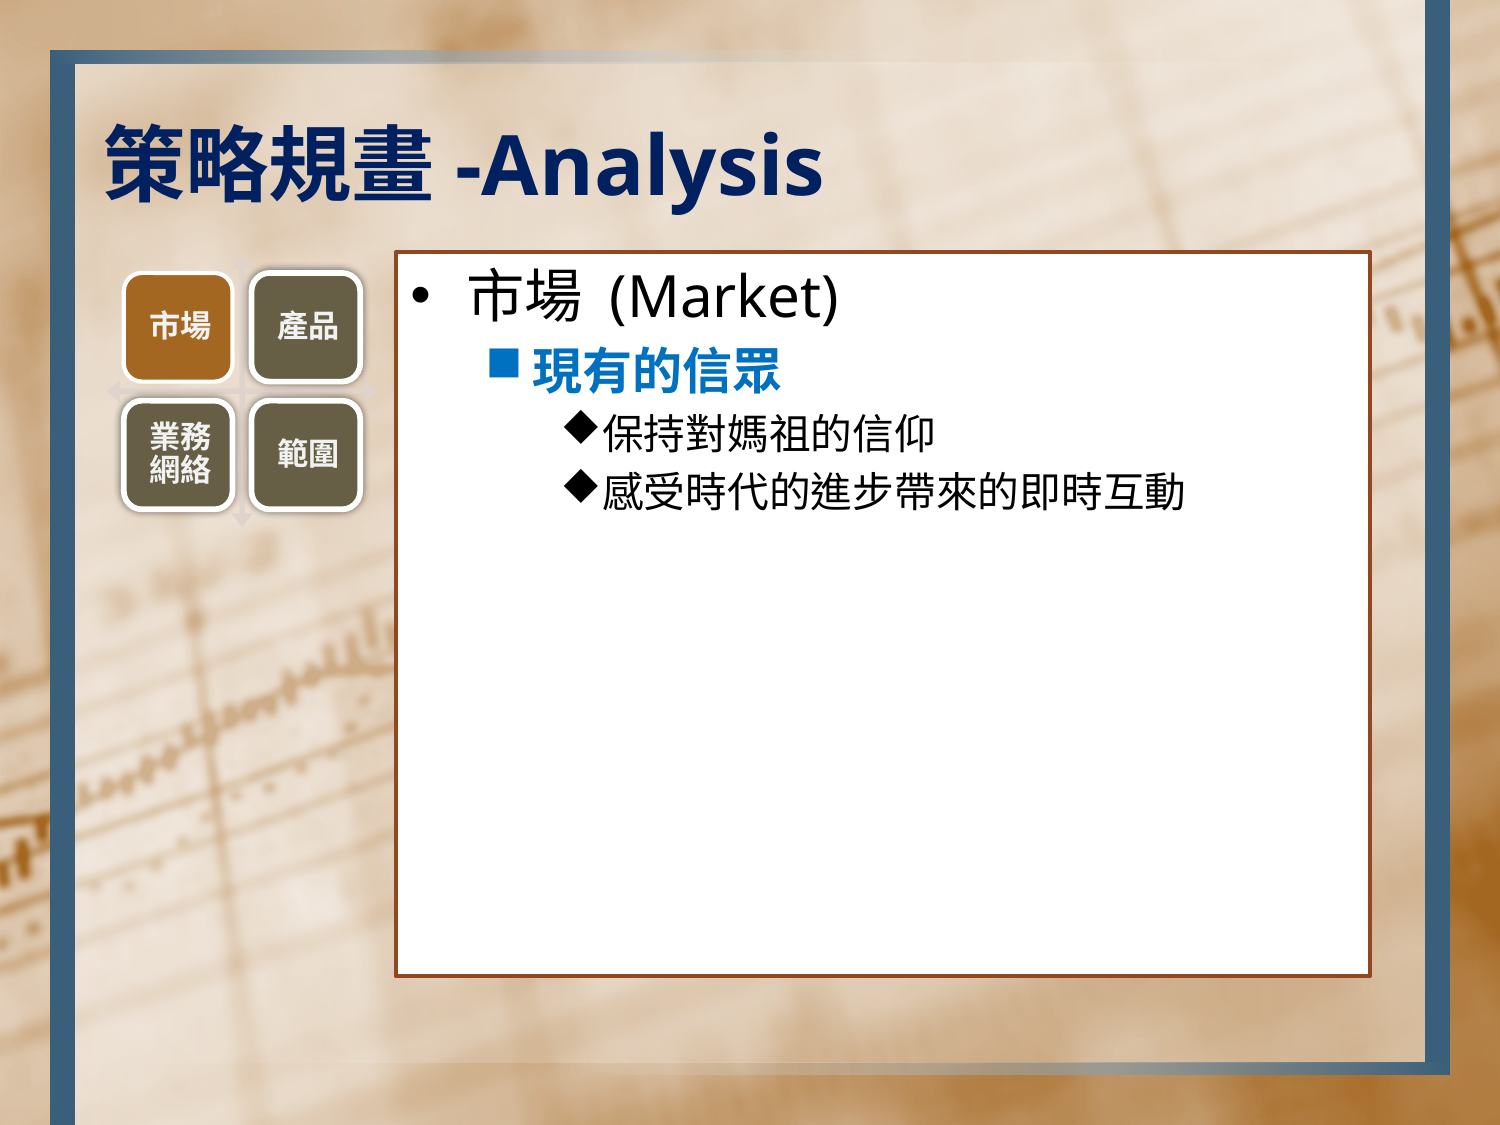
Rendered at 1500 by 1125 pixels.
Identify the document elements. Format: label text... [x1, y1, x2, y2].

list 市場 (Market) 現有的信眾 保持對媽祖的信仰 感受時代的進步帶來的即時互動 [394, 250, 1372, 978]
title 策略規畫-Analysis [87, 75, 1413, 220]
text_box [100, 255, 384, 528]
